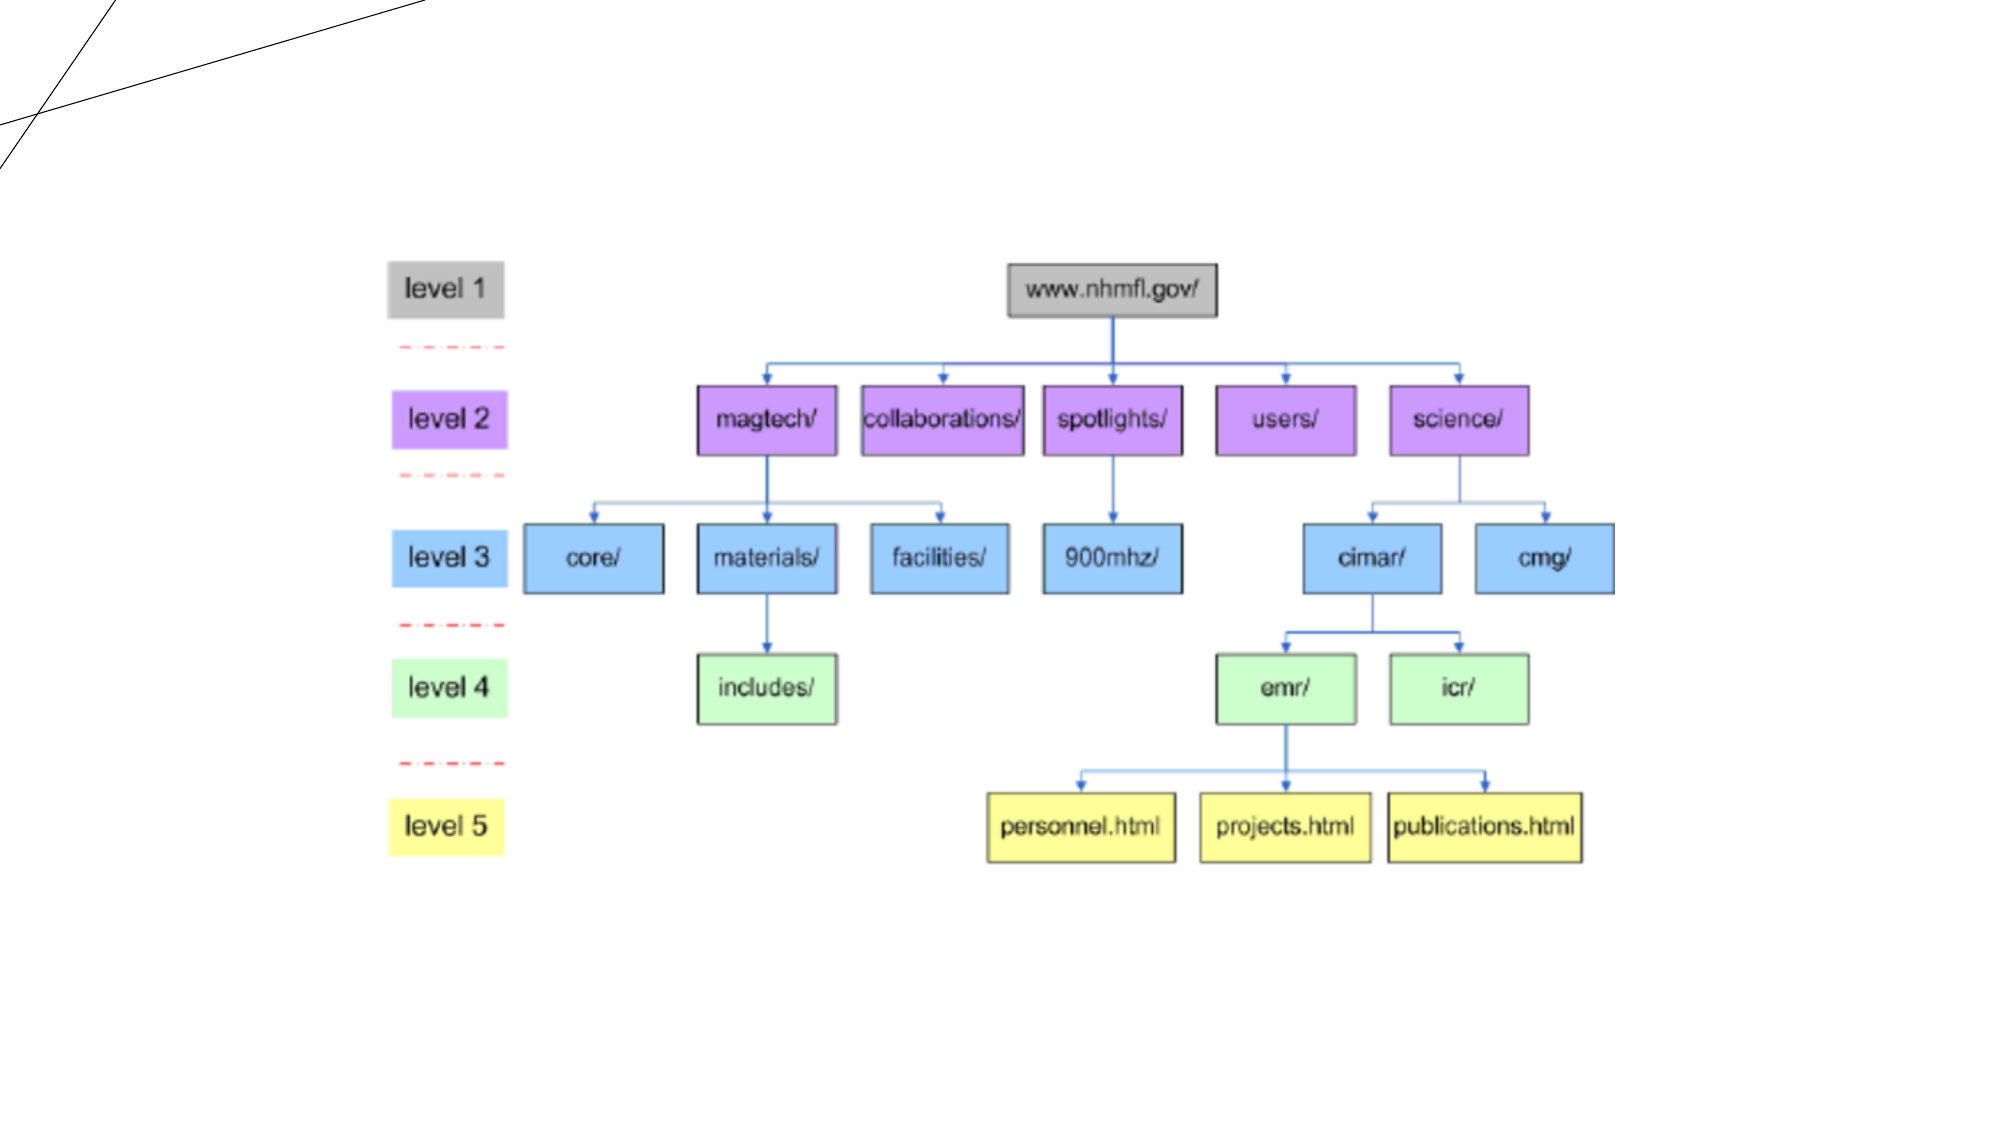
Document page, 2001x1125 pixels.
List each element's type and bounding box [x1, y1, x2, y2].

text_box [384, 259, 1615, 866]
